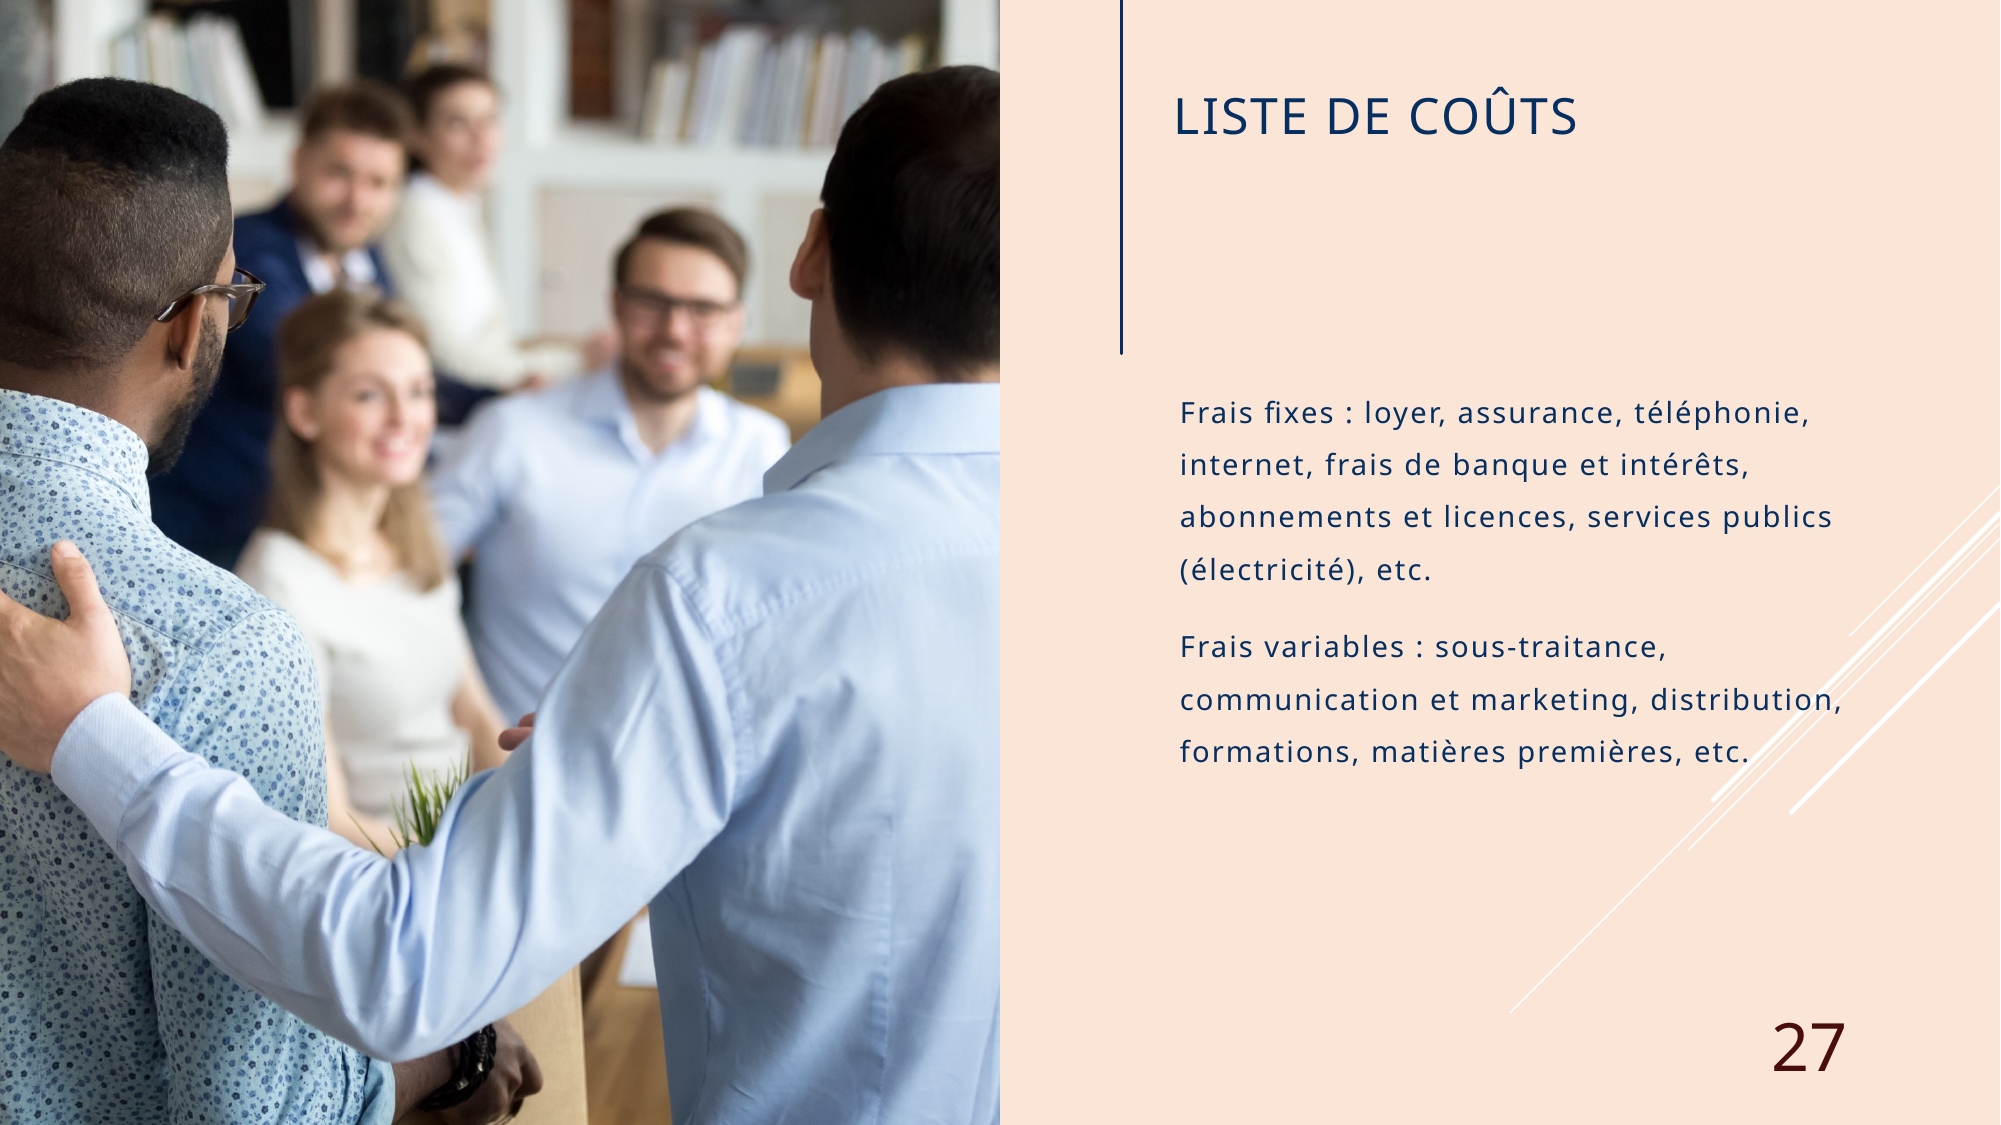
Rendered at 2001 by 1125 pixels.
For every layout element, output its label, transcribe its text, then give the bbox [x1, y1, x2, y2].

list Frais fixes : loyer, assurance, téléphonie, internet, frais de banque et intérêts, abonnements et licences, services publics (électricité), etc. Frais variables : sous-traitance, communication et marketing, distribution, formations, matières premières, etc. [1164, 184, 1882, 900]
title Liste de coûts [1158, 63, 1863, 151]
picture [0, 0, 1001, 1125]
slide_number 27 [1724, 1042, 1863, 1103]
